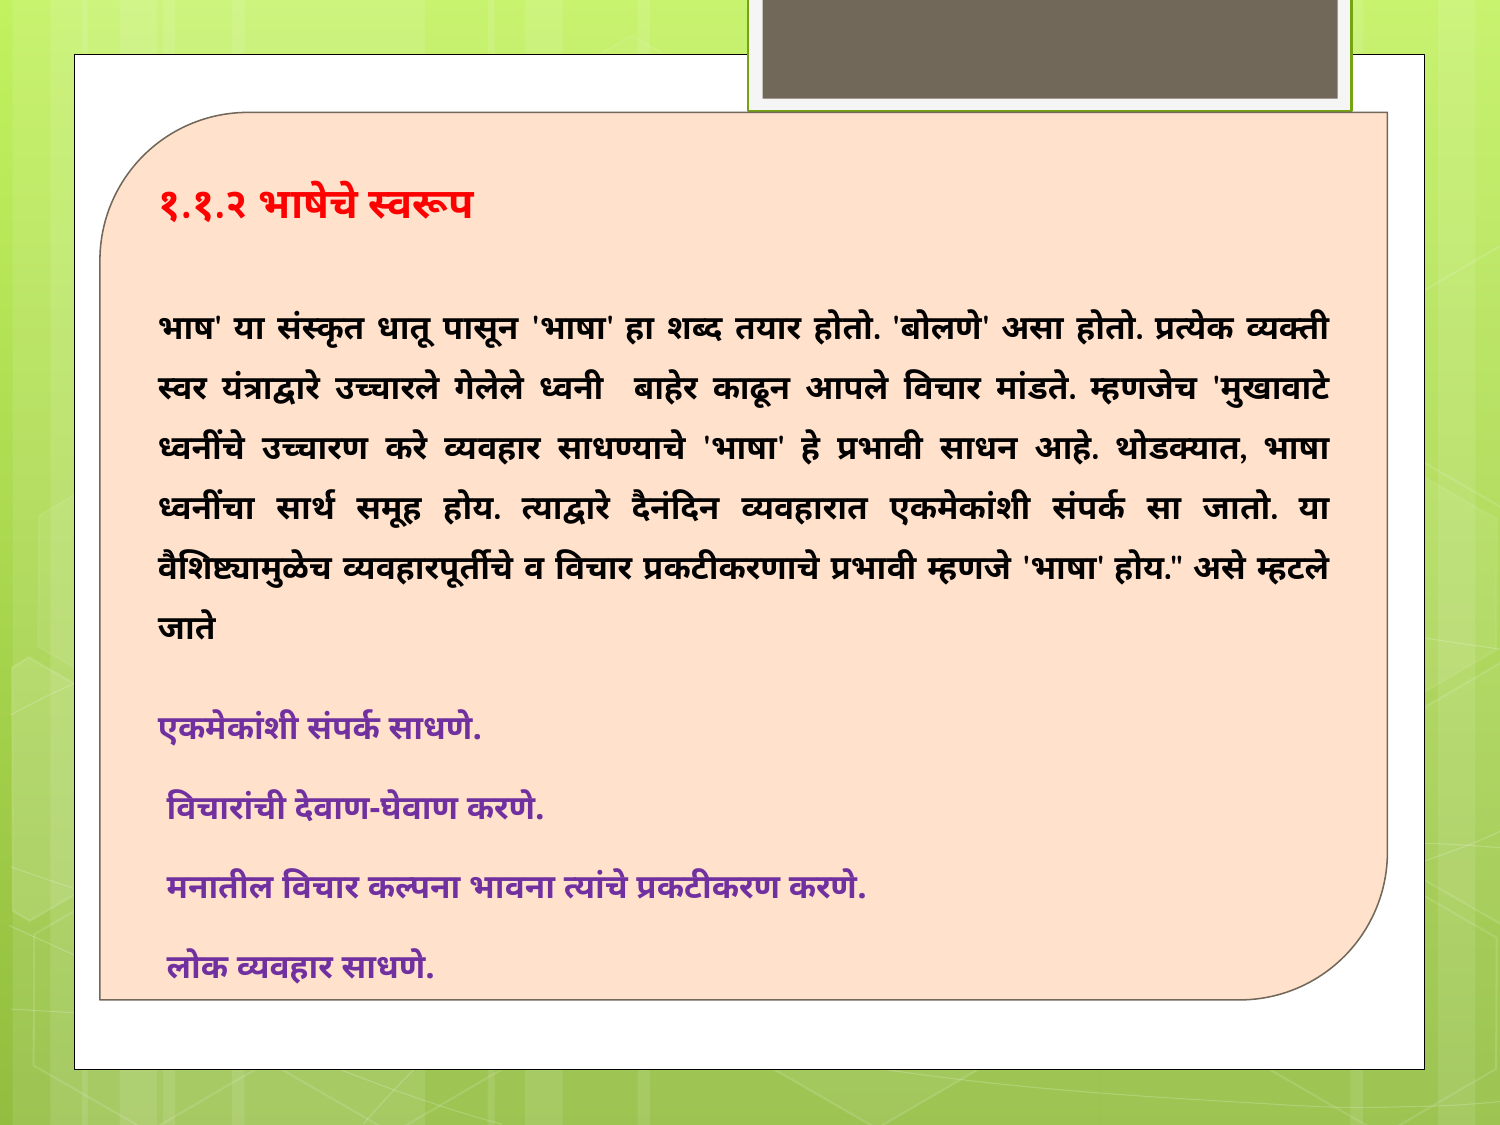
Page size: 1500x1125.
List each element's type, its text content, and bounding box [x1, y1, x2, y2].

text_box १.१.२ भाषेचे स्वरूप भाष' या संस्कृत धातू पासून 'भाषा' हा शब्द तयार होतो. 'बोलणे' असा होतो. प्रत्येक व्यक्ती स्वर यंत्राद्वारे उच्चारले गेलेले ध्वनी बाहेर काढून आपले विचार मांडते. म्हणजेच 'मुखावाटे ध्वनींचे उच्चारण करे व्यवहार साधण्याचे 'भाषा' हे प्रभावी साधन आहे. थोडक्यात, भाषा ध्वनींचा सार्थ समूह होय. त्याद्वारे दैनंदिन व्यवहारात एकमेकांशी संपर्क सा जातो. या वैशिष्ट्यामुळेच व्यवहारपूर्तीचे व विचार प्रकटीकरणाचे प्रभावी म्हणजे 'भाषा' होय." असे म्हटले जाते एकमेकांशी संपर्क साधणे. विचारांची देवाण-घेवाण करणे. मनातील विचार कल्पना भावना त्यांचे प्रकटीकरण करणे. लोक व्यवहार साधणे. [99, 111, 1389, 1001]
